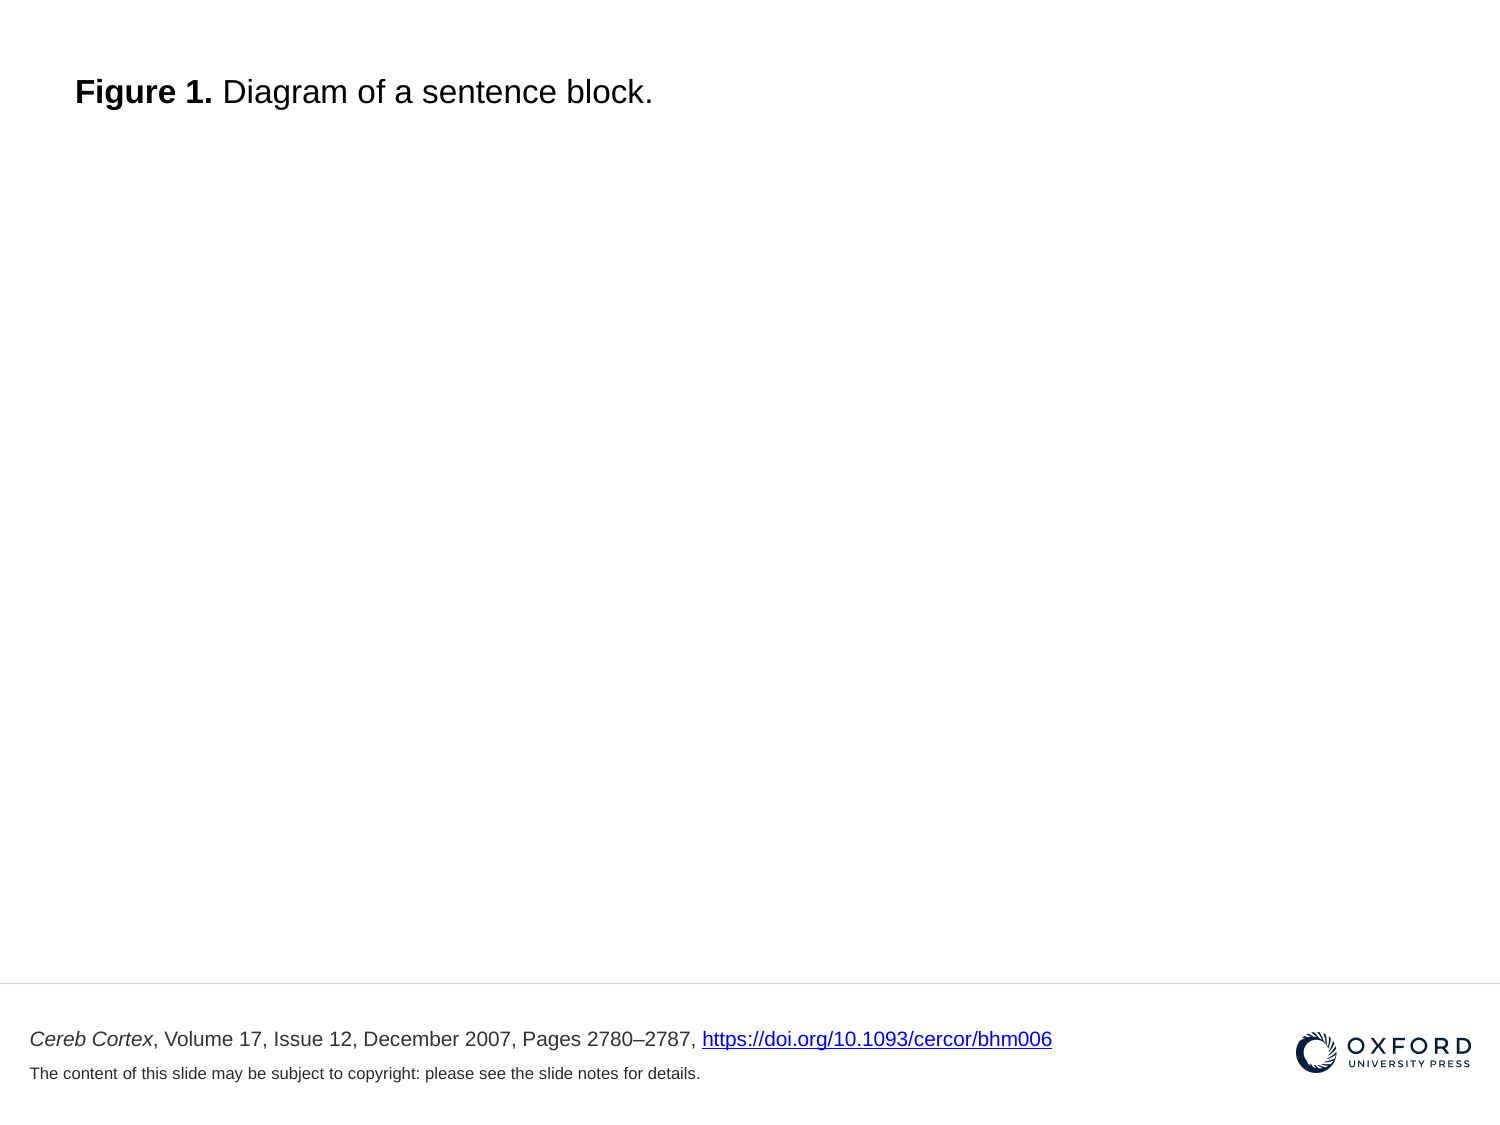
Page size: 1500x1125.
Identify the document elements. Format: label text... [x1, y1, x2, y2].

title Figure 1. Diagram of a sentence block. [75, 69, 1078, 171]
footer Cereb Cortex, Volume 17, Issue 12, December 2007, Pages 2780–2787, https://doi.org/10.1093/cercor/bhm006 The content of this slide may be subject to copyright: please see the slide notes for details. [0, 983, 1260, 1125]
picture [1296, 1032, 1471, 1073]
